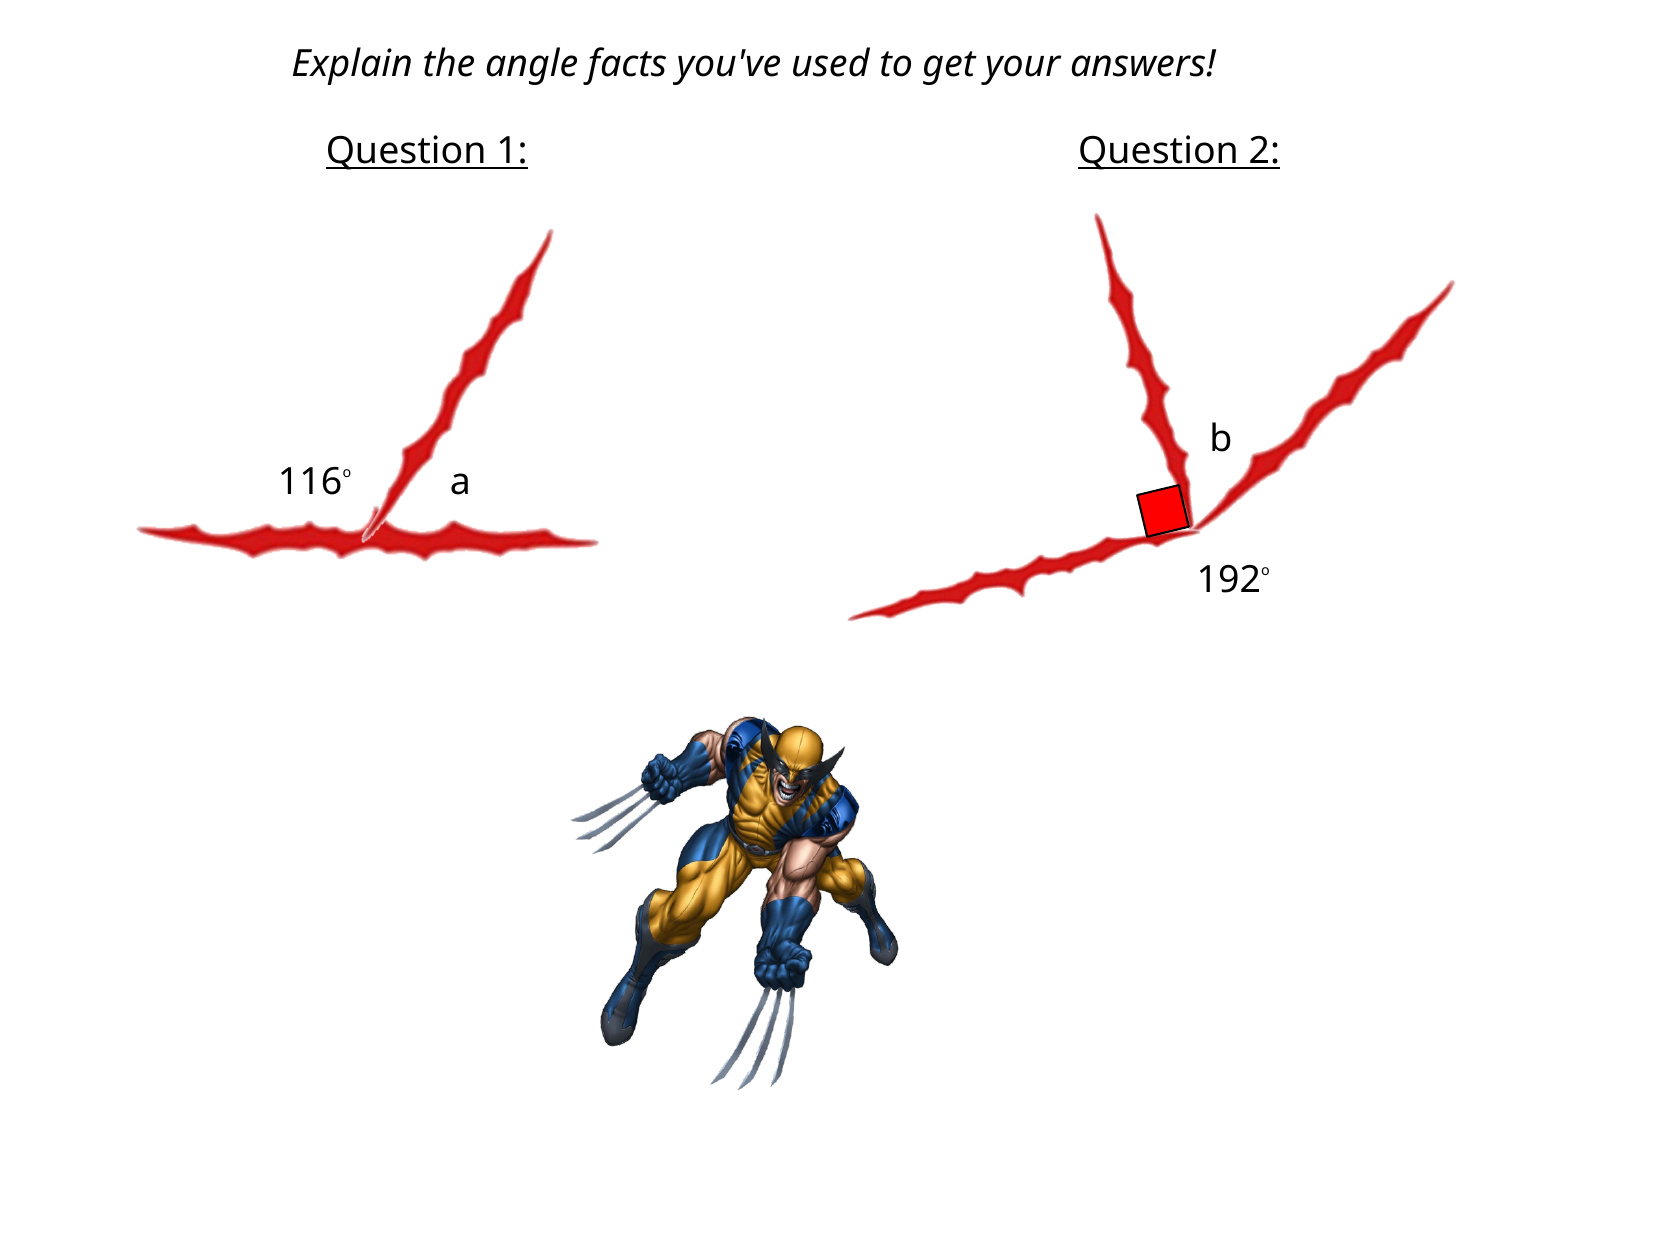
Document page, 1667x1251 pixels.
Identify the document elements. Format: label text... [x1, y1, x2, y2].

picture [838, 609, 993, 649]
picture [566, 710, 904, 1095]
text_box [133, 195, 608, 575]
text_box Explain the angle facts you've used to get your answers! [95, 31, 1413, 91]
text_box Question 1: [0, 118, 747, 179]
text_box Question 2: [747, 118, 1611, 179]
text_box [835, 197, 1516, 609]
